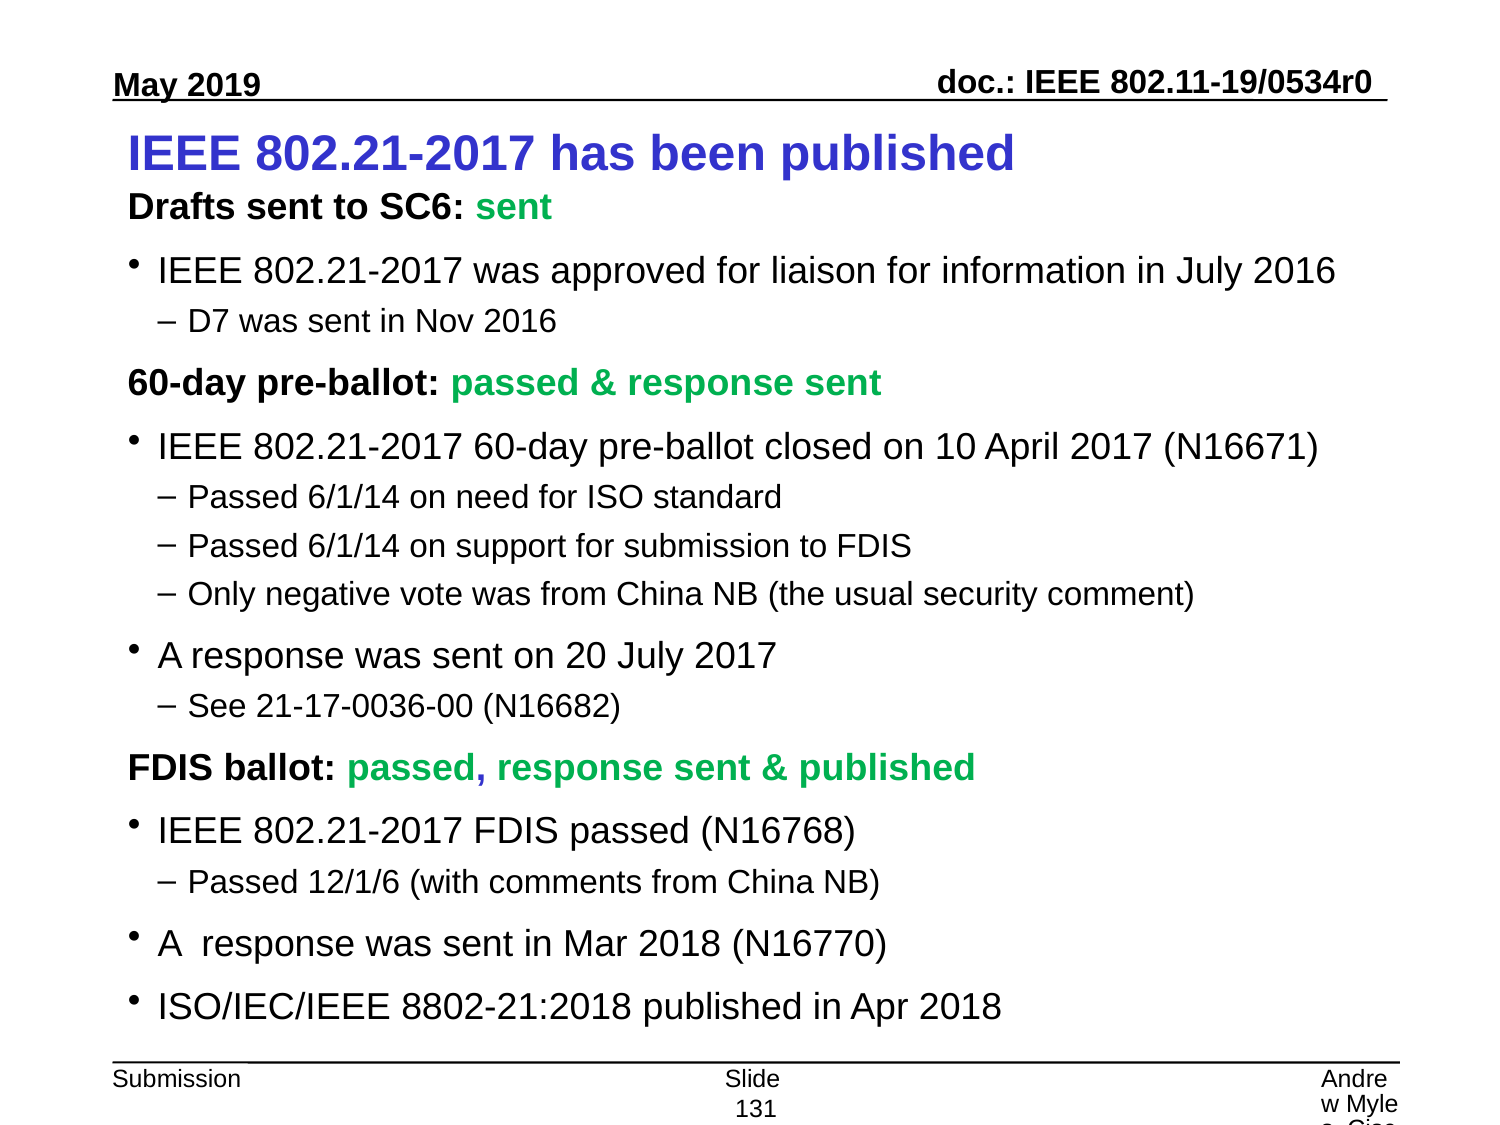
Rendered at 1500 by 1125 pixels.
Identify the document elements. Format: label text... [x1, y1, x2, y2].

list Drafts sent to SC6: sent IEEE 802.21-2017 was approved for liaison for information in July 2016 D7 was sent in Nov 2016 60-day pre-ballot: passed & response sent IEEE 802.21-2017 60-day pre-ballot closed on 10 April 2017 (N16671) Passed 6/1/14 on need for ISO standard Passed 6/1/14 on support for submission to FDIS Only negative vote was from China NB (the usual security comment) A response was sent on 20 July 2017 See 21-17-0036-00 (N16682) FDIS ballot: passed, response sent & published IEEE 802.21-2017 FDIS passed (N16768) Passed 12/1/6 (with comments from China NB) A response was sent in Mar 2018 (N16770) ISO/IEC/IEEE 8802-21:2018 published in Apr 2018 [112, 174, 1388, 850]
title IEEE 802.21-2017 has been published [112, 112, 1388, 174]
footer Andrew Myles, Cisco [1320, 1061, 1402, 1093]
slide_number Slide 131 [709, 1061, 803, 1093]
